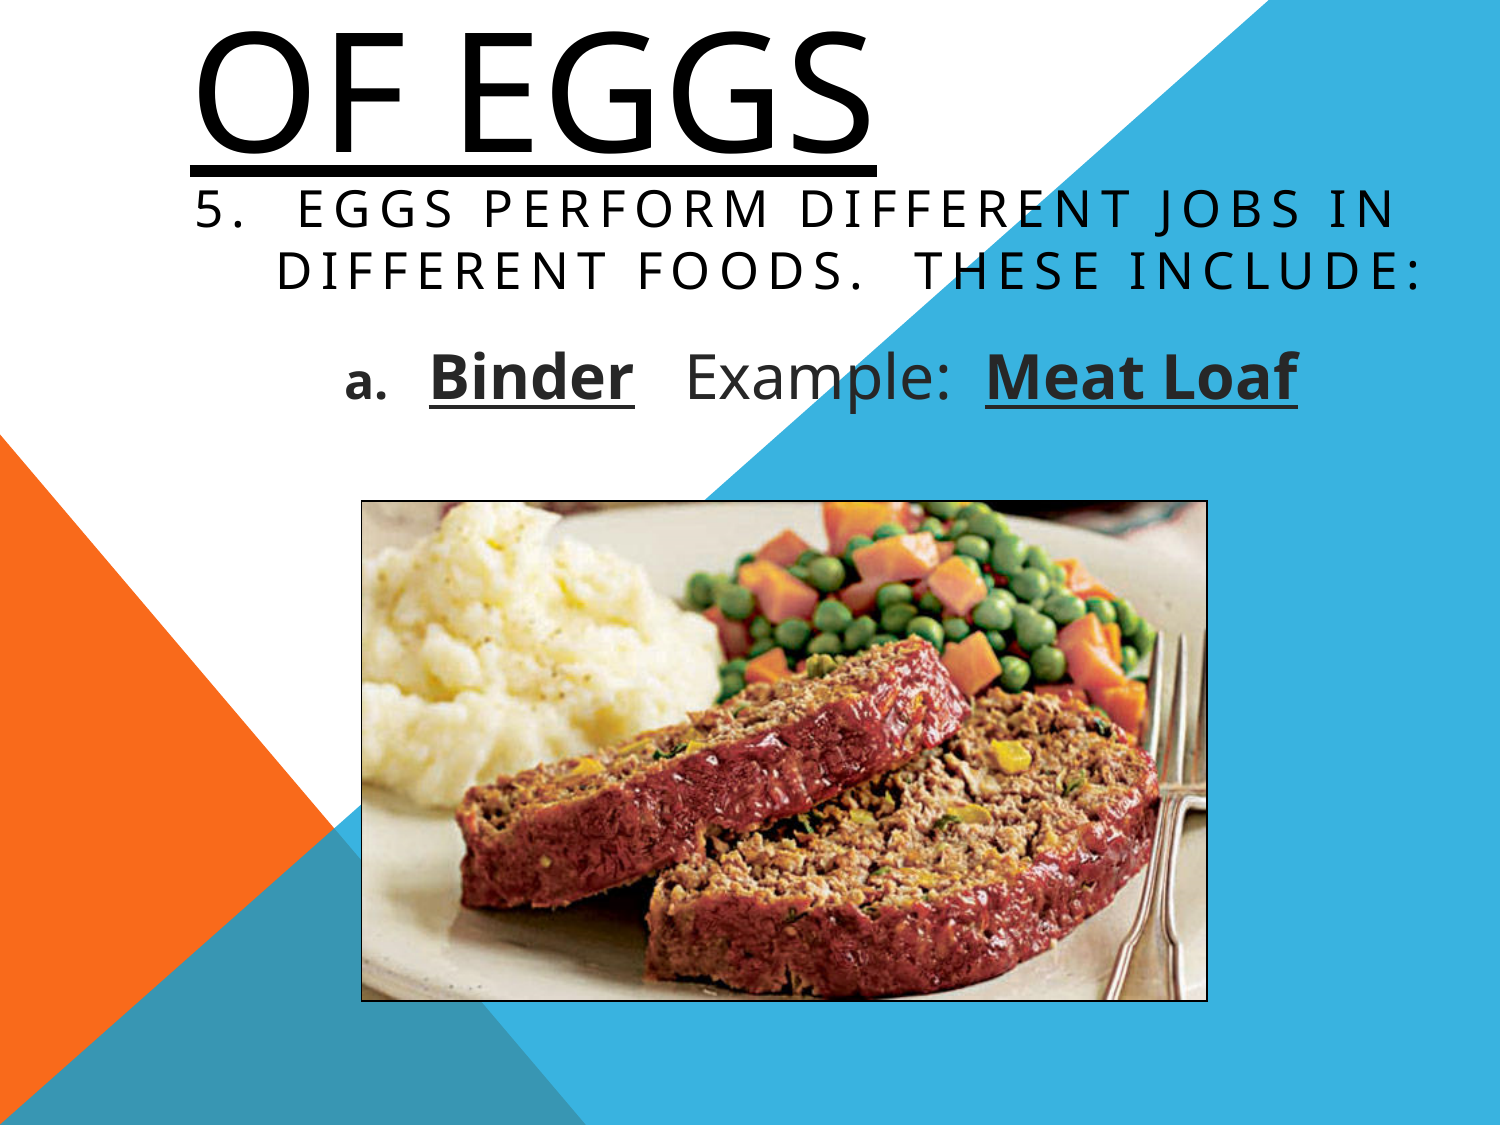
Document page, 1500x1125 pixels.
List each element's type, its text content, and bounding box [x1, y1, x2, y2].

text_box Binder Example: Meat Loaf [324, 337, 1425, 1063]
subtitle 5. Eggs perform different jobs in different foods. These include: [174, 174, 1475, 338]
picture [362, 501, 1207, 1001]
title Functions of Eggs [174, 9, 1390, 174]
